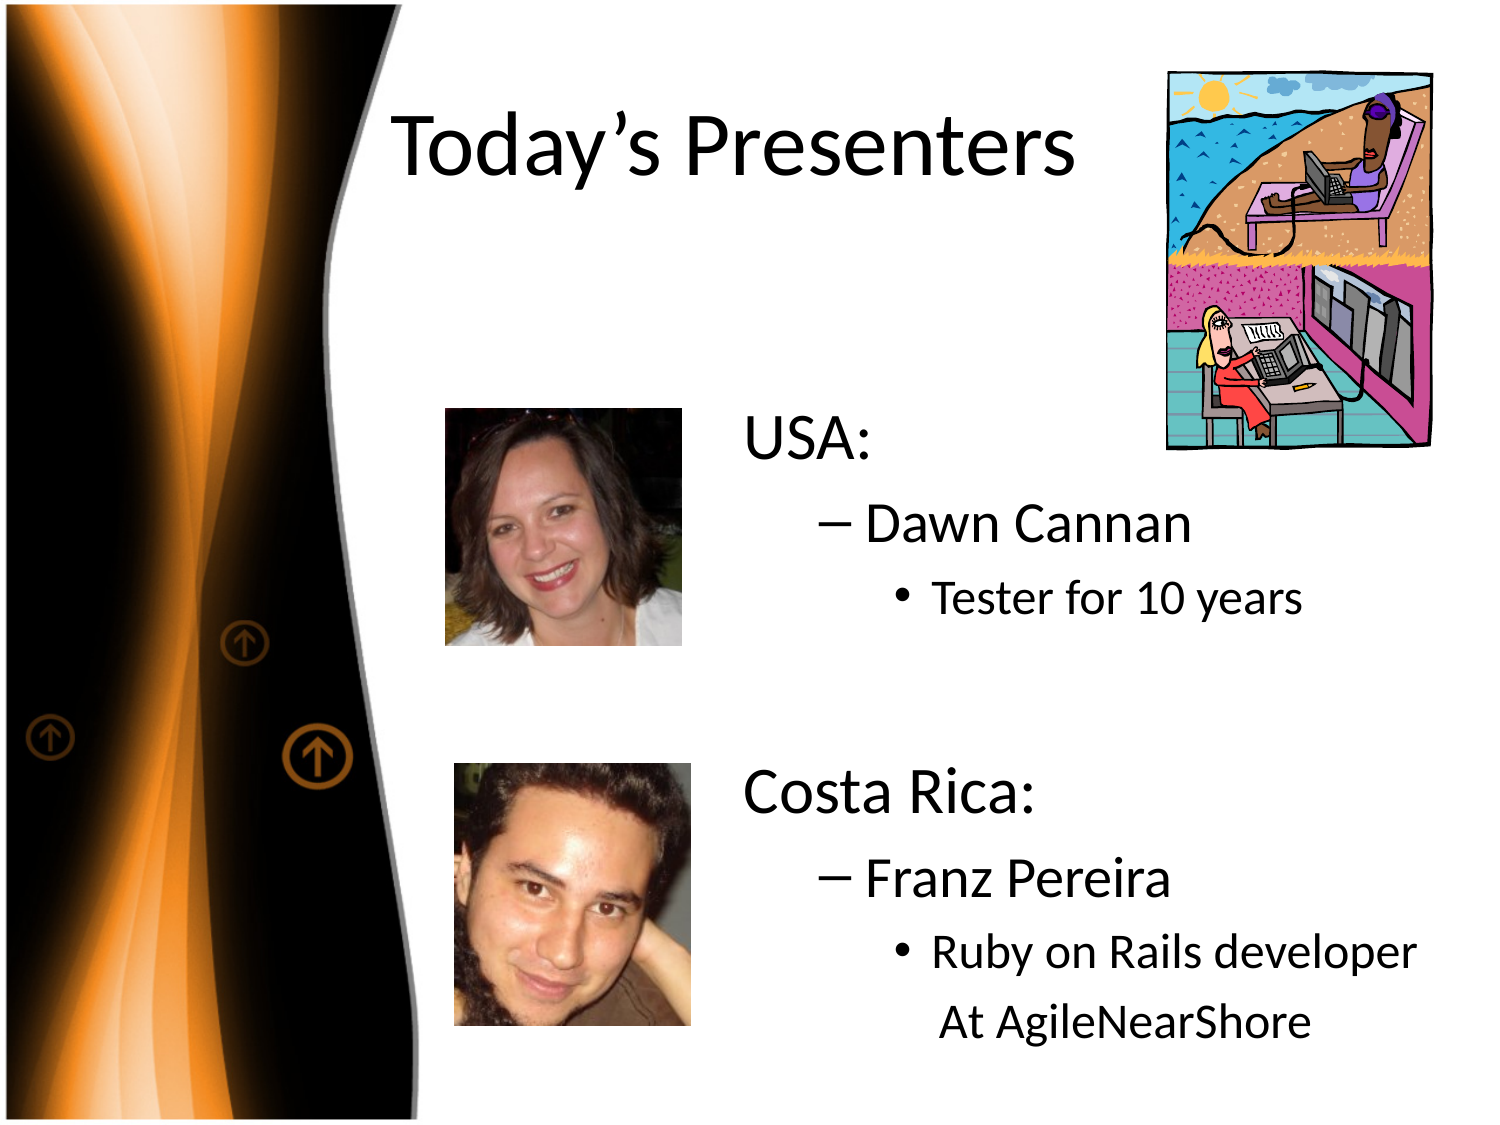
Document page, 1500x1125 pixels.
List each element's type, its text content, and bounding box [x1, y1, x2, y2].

picture [0, 0, 1500, 1125]
text_box Costa Rica: Franz Pereira Ruby on Rails developer At AgileNearShore [728, 739, 1438, 1016]
list USA: Dawn Cannan Tester for 10 years [728, 385, 1438, 662]
title Today’s Presenters [374, 44, 1426, 233]
